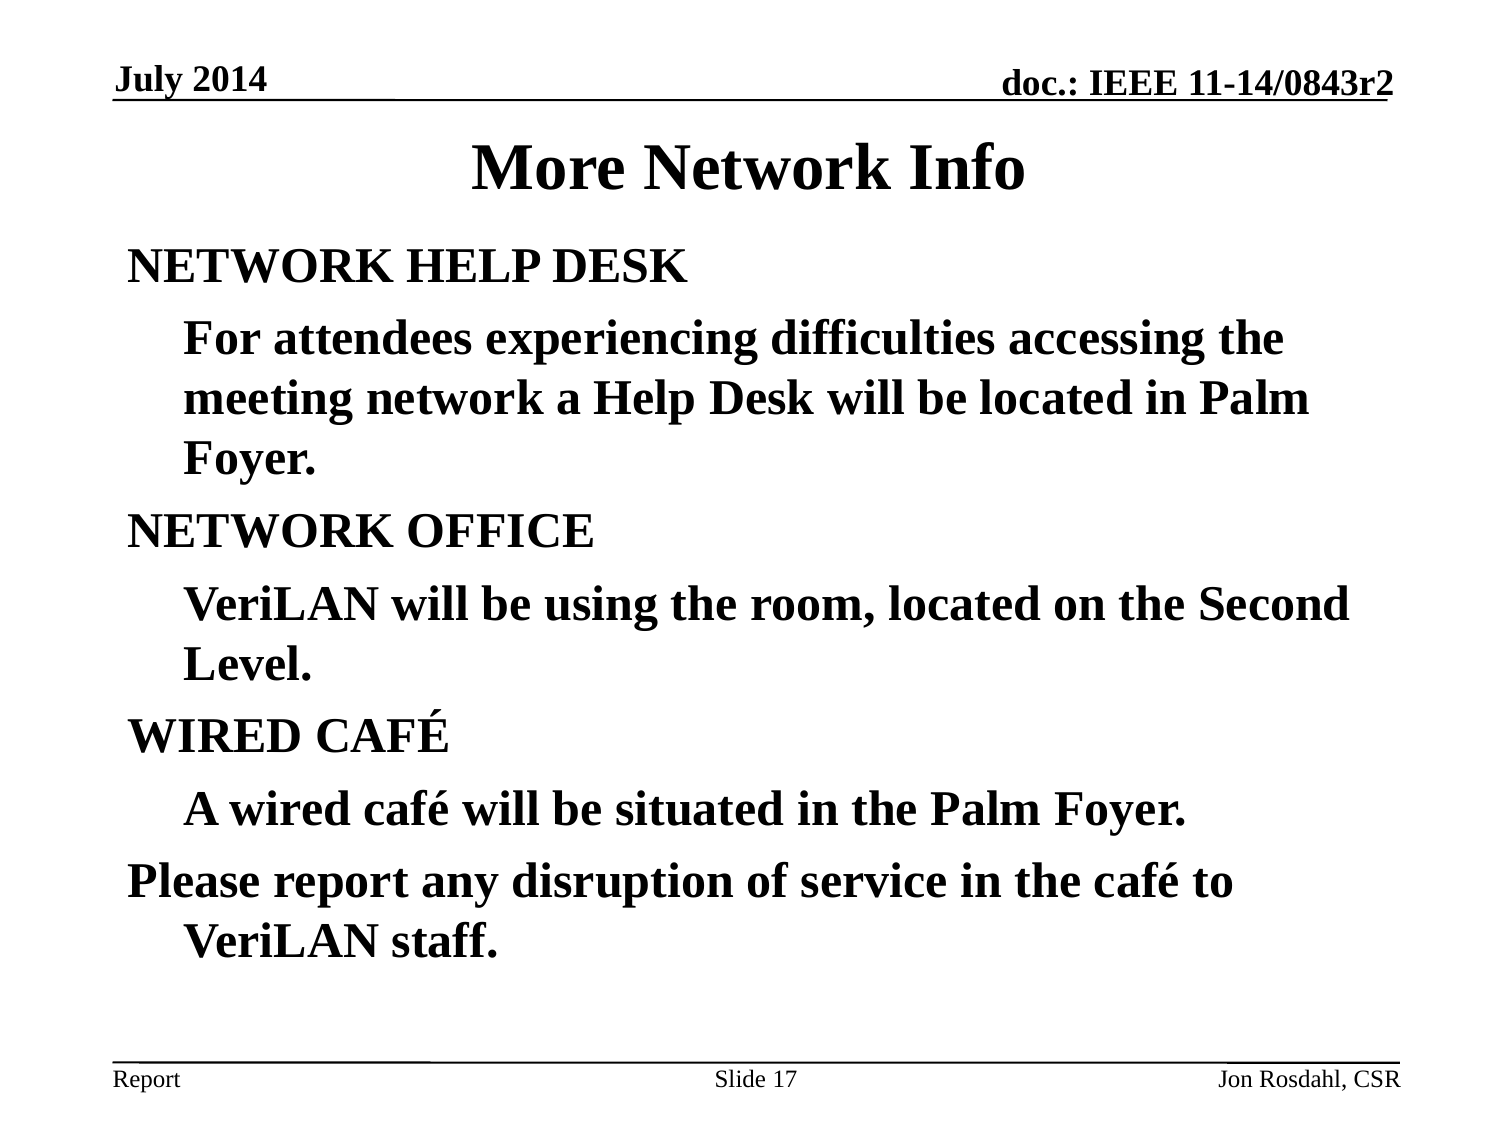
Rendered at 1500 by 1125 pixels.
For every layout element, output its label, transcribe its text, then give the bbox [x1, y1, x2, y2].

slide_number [114, 54, 423, 100]
footer Jon Rosdahl, CSR [878, 1061, 1402, 1093]
slide_number Slide 17 [712, 1061, 800, 1123]
list NETWORK HELP DESK For attendees experiencing difficulties accessing the meeting network a Help Desk will be located in Palm Foyer. NETWORK OFFICE VeriLAN will be using the room, located on the Second Level. WIRED CAFÉ A wired café will be situated in the Palm Foyer. Please report any disruption of service in the café to VeriLAN staff. [112, 224, 1388, 1000]
title More Network Info [112, 112, 1388, 213]
